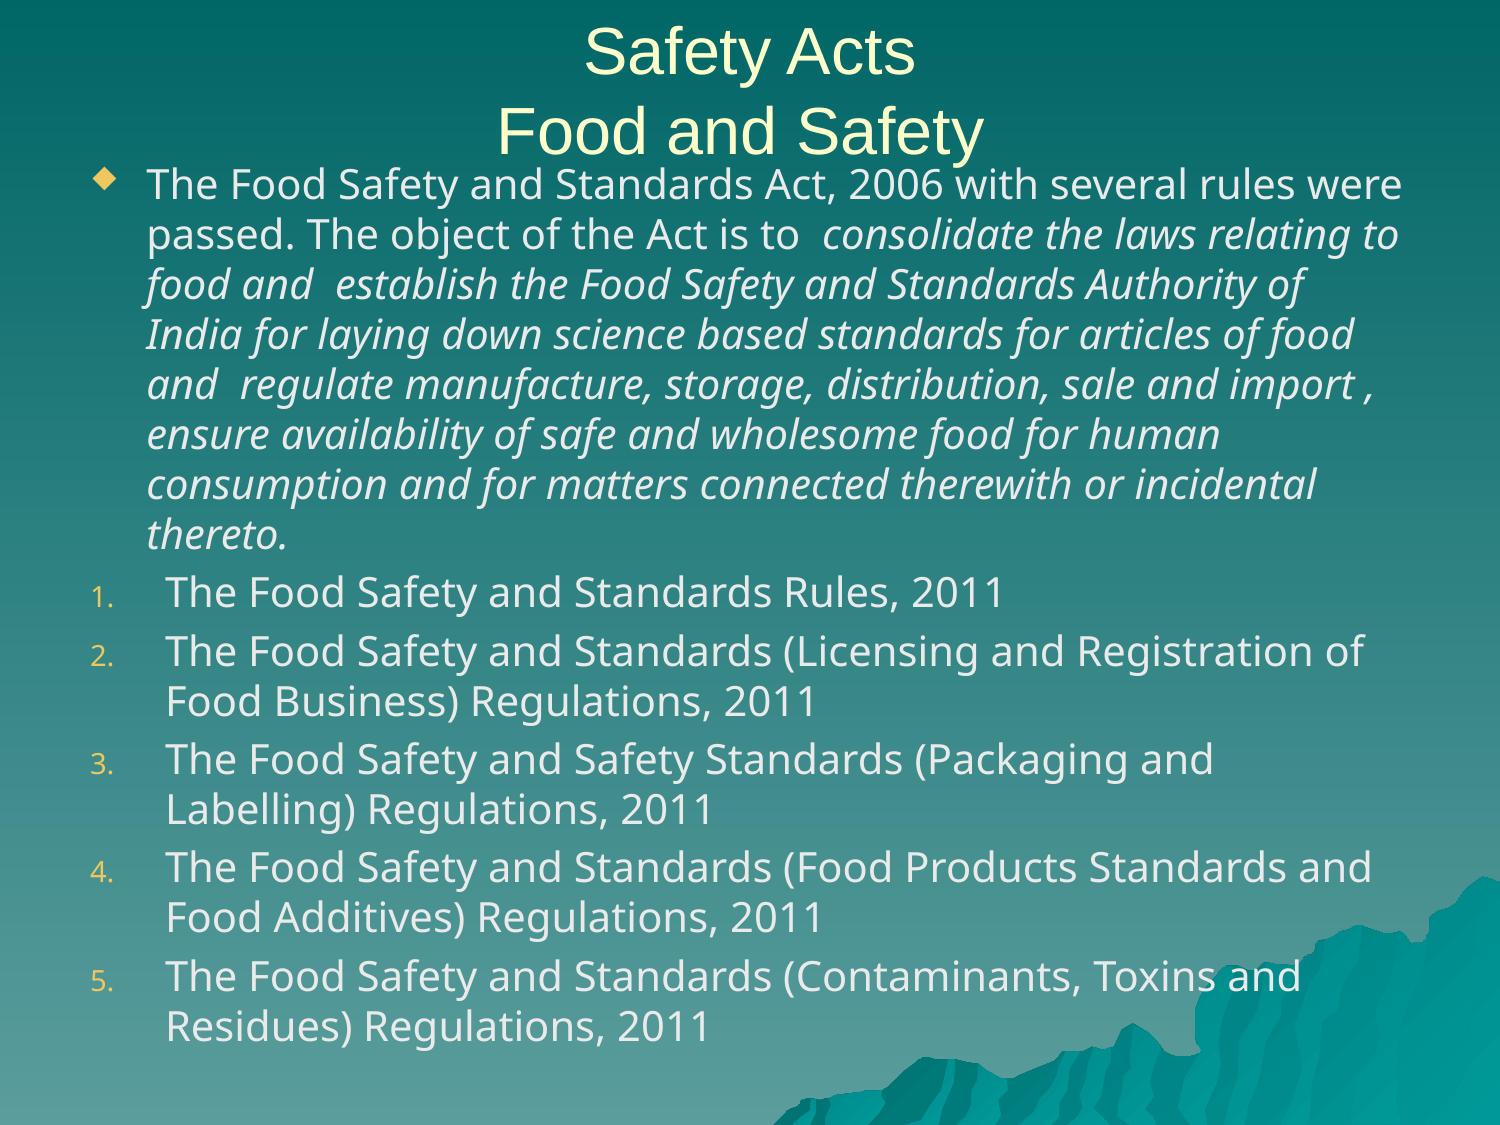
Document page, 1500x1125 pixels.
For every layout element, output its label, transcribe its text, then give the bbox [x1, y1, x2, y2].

list The Food Safety and Standards Act, 2006 with several rules were passed. The object of the Act is to consolidate the laws relating to food and establish the Food Safety and Standards Authority of India for laying down science based standards for articles of food and regulate manufacture, storage, distribution, sale and import , ensure availability of safe and wholesome food for human consumption and for matters connected therewith or incidental thereto. The Food Safety and Standards Rules, 2011 The Food Safety and Standards (Licensing and Registration of Food Business) Regulations, 2011 The Food Safety and Safety Standards (Packaging and Labelling) Regulations, 2011 The Food Safety and Standards (Food Products Standards and Food Additives) Regulations, 2011 The Food Safety and Standards (Contaminants, Toxins and Residues) Regulations, 2011 [75, 149, 1425, 1125]
title Safety Acts Food and Safety [75, 12, 1425, 149]
